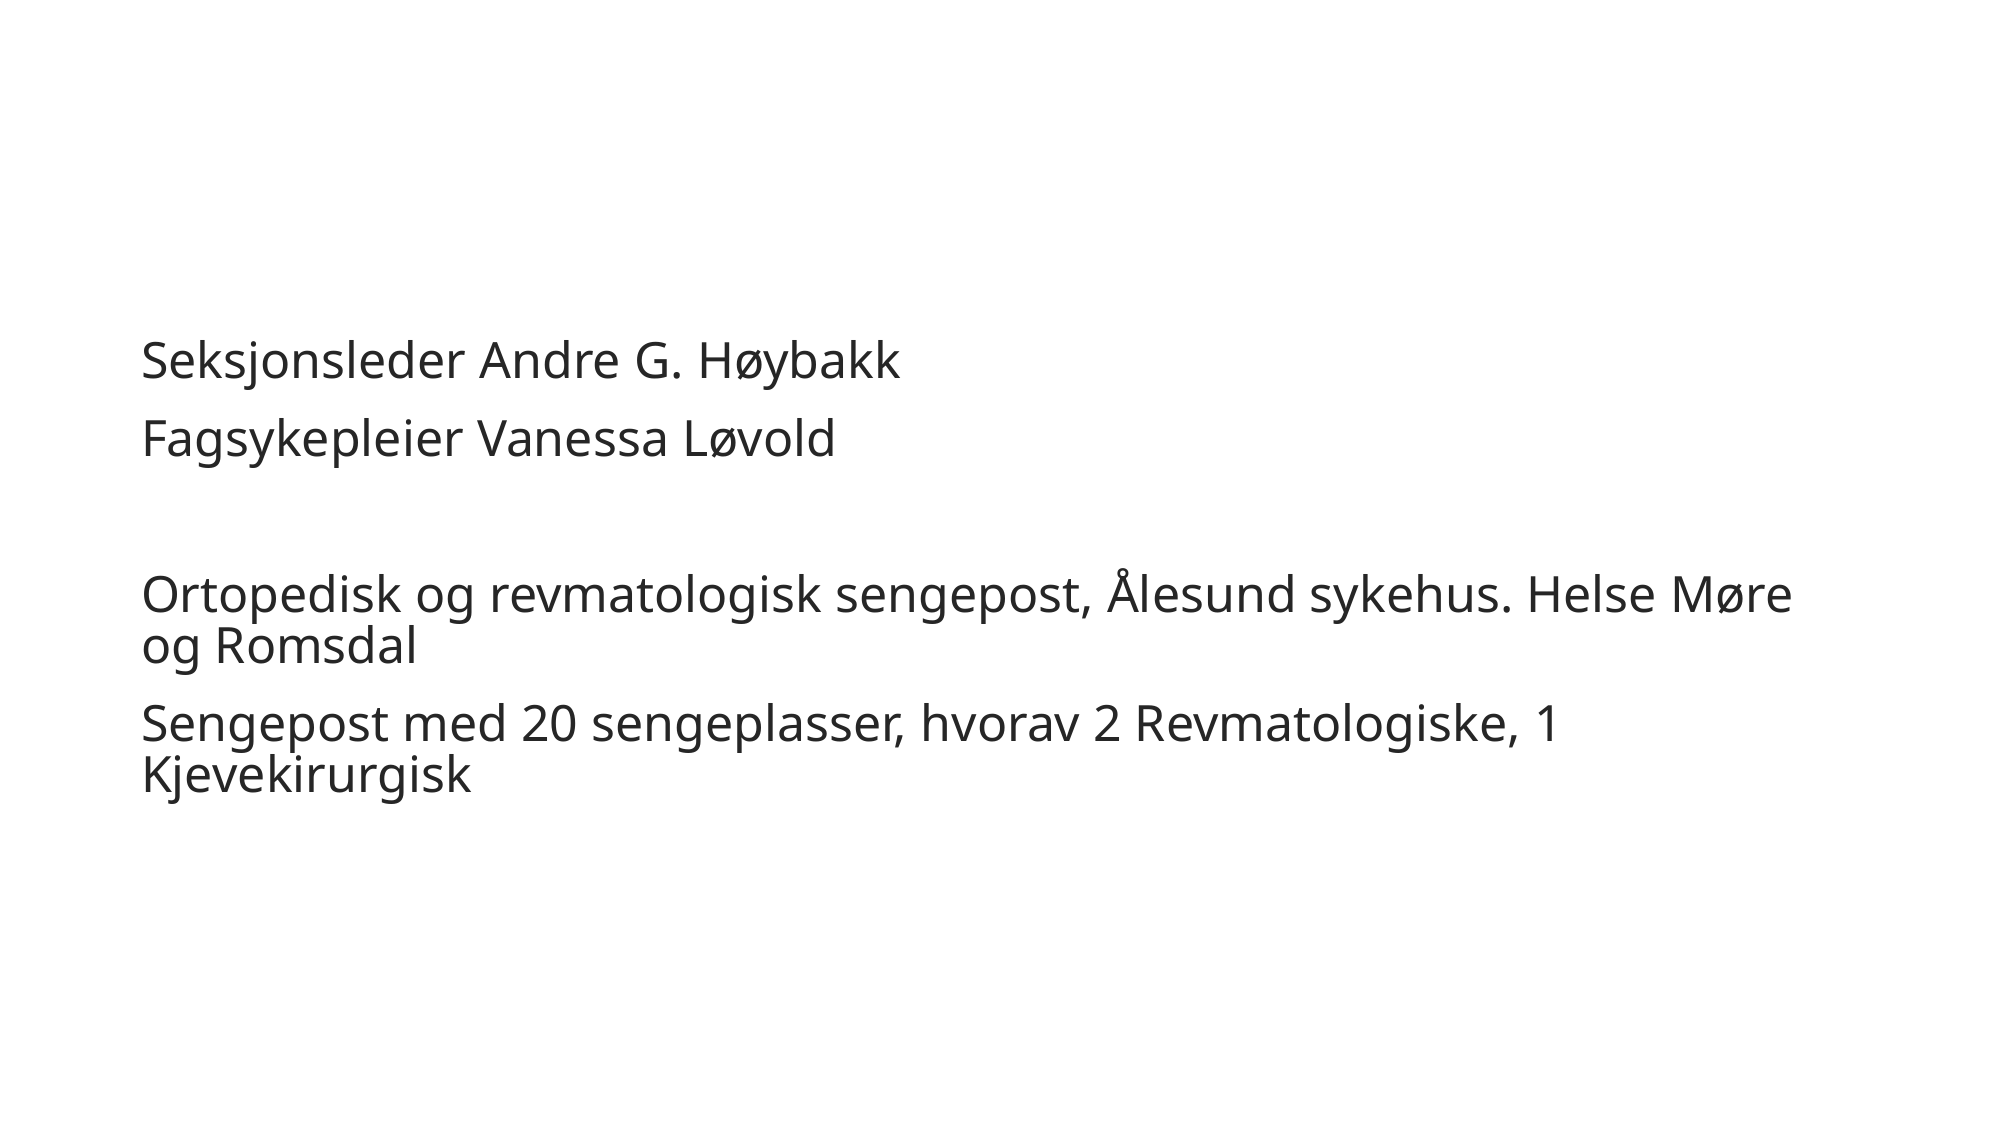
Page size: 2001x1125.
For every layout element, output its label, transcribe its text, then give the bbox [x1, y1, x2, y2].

list Seksjonsleder Andre G. Høybakk Fagsykepleier Vanessa Løvold Ortopedisk og revmatologisk sengepost, Ålesund sykehus. Helse Møre og Romsdal Sengepost med 20 sengeplasser, hvorav 2 Revmatologiske, 1 Kjevekirurgisk [111, 329, 1876, 948]
